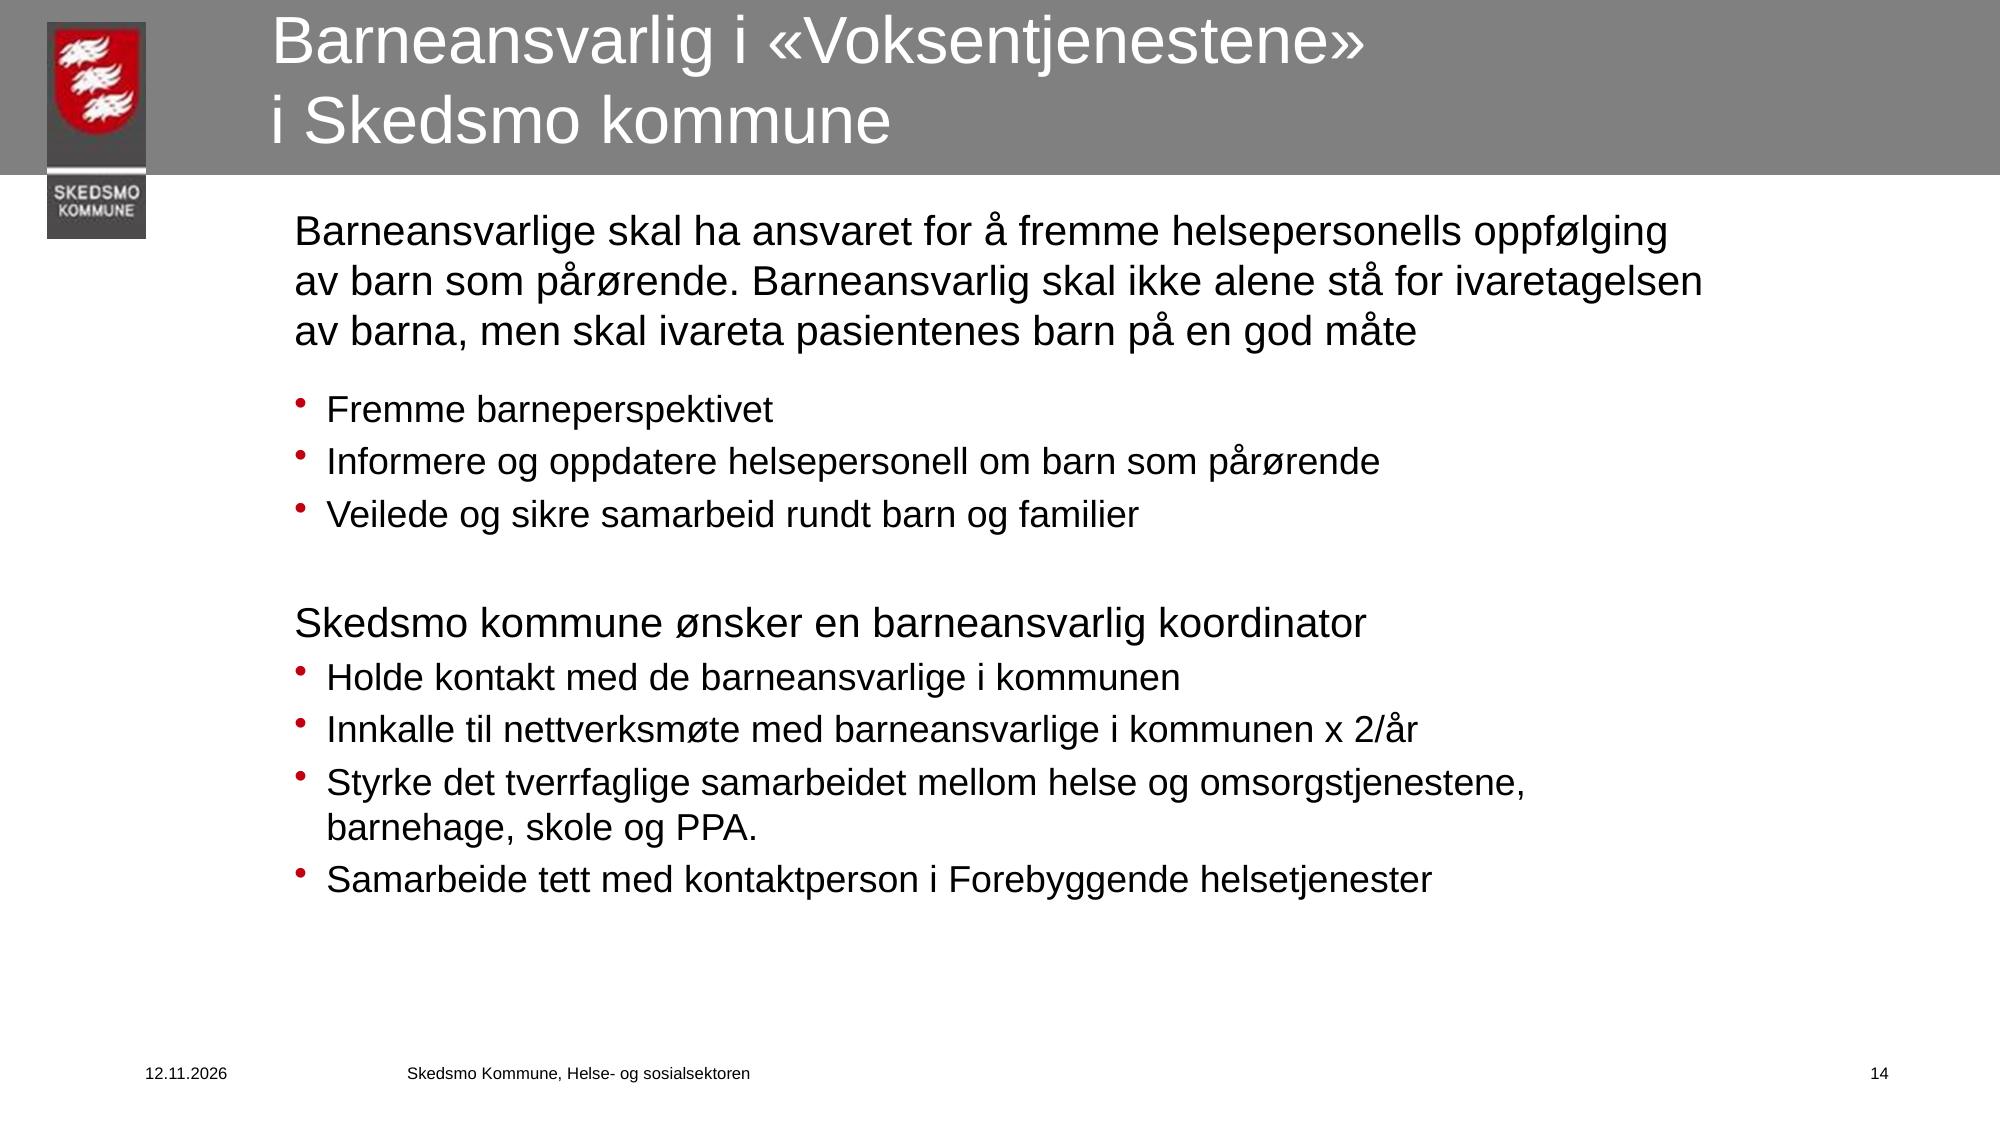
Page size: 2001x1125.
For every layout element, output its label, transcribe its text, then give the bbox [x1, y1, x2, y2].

picture [46, 22, 146, 240]
list Barneansvarlige skal ha ansvaret for å fremme helsepersonells oppfølging av barn som pårørende. Barneansvarlig skal ikke alene stå for ivaretagelsen av barna, men skal ivareta pasientenes barn på en god måte Fremme barneperspektivet Informere og oppdatere helsepersonell om barn som pårørende Veilede og sikre samarbeid rundt barn og familier Skedsmo kommune ønsker en barneansvarlig koordinator Holde kontakt med de barneansvarlige i kommunen Innkalle til nettverksmøte med barneansvarlige i kommunen x 2/år Styrke det tverrfaglige samarbeidet mellom helse og omsorgstjenestene, barnehage, skole og PPA. Samarbeide tett med kontaktperson i Forebyggende helsetjenester [279, 196, 1723, 1048]
title Barneansvarlig i «Voksentjenestene» i Skedsmo kommune [146, 22, 1890, 163]
slide_number 14 [1707, 1062, 1890, 1093]
footer Skedsmo Kommune, Helse- og sosialsektoren [406, 1062, 1707, 1093]
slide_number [144, 1062, 406, 1093]
